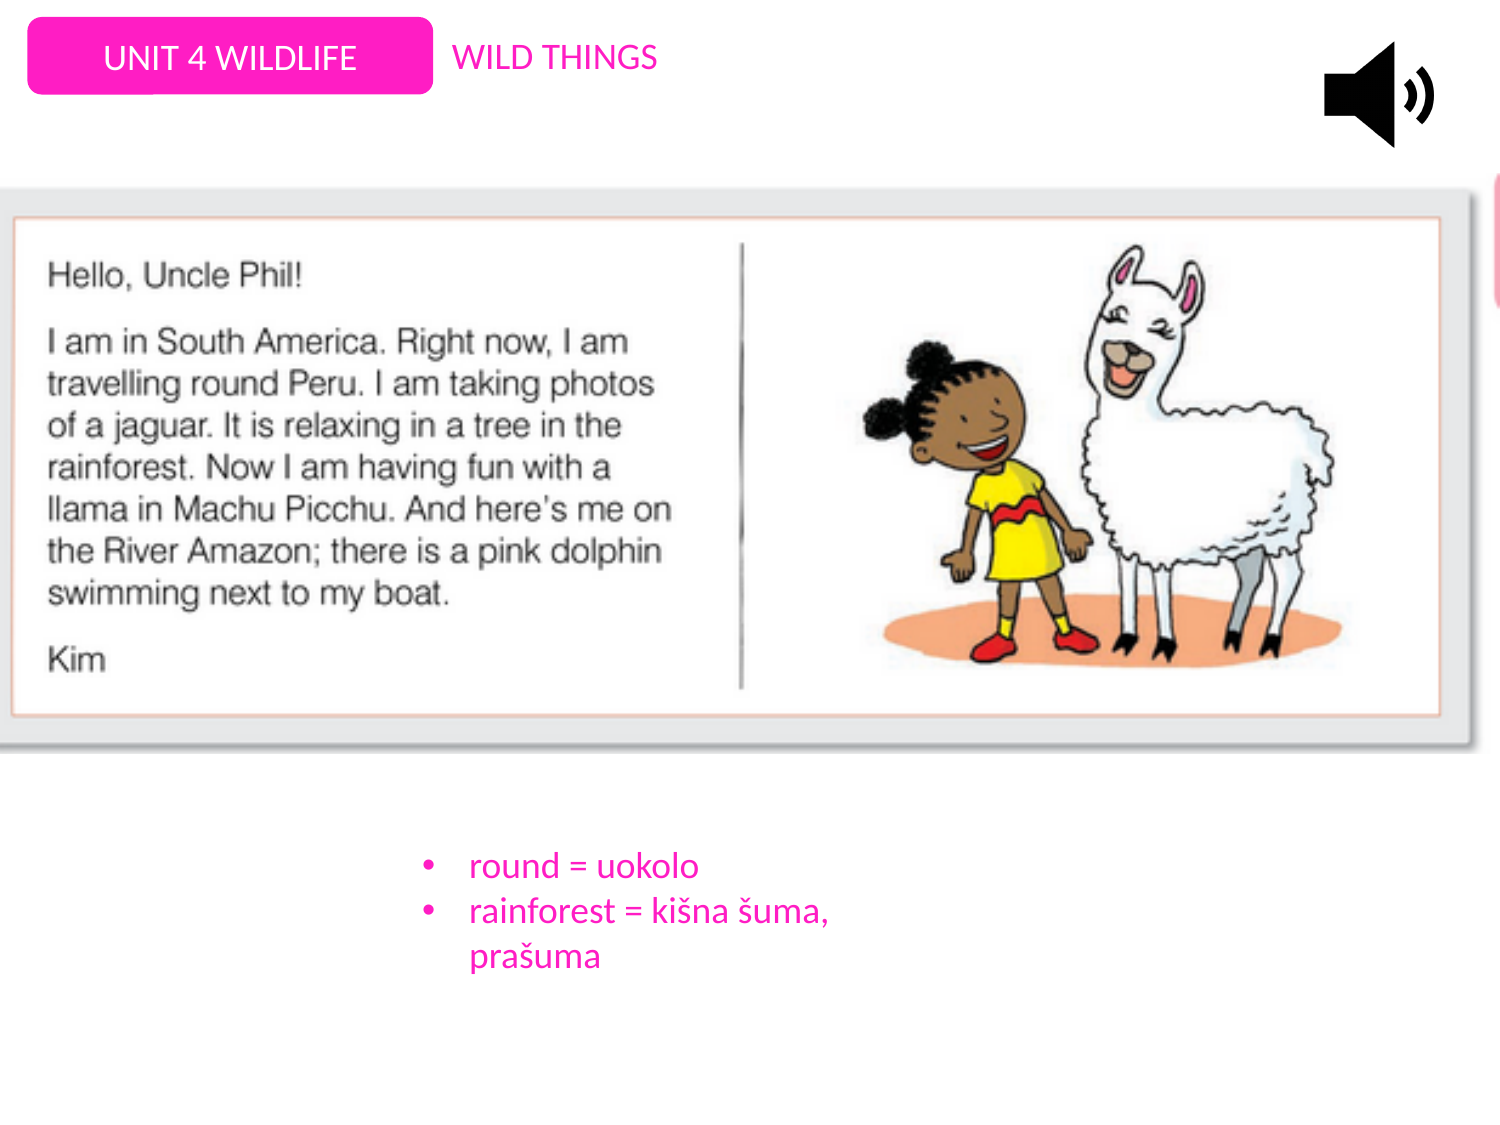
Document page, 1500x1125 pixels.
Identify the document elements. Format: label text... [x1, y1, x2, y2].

title WILD THINGS [436, 18, 809, 92]
picture [1304, 18, 1456, 170]
picture [0, 172, 1500, 754]
text_box UNIT 4 WILDLIFE [27, 16, 434, 95]
text_box round = uokolo rainforest = kišna šuma, prašuma [407, 834, 975, 984]
